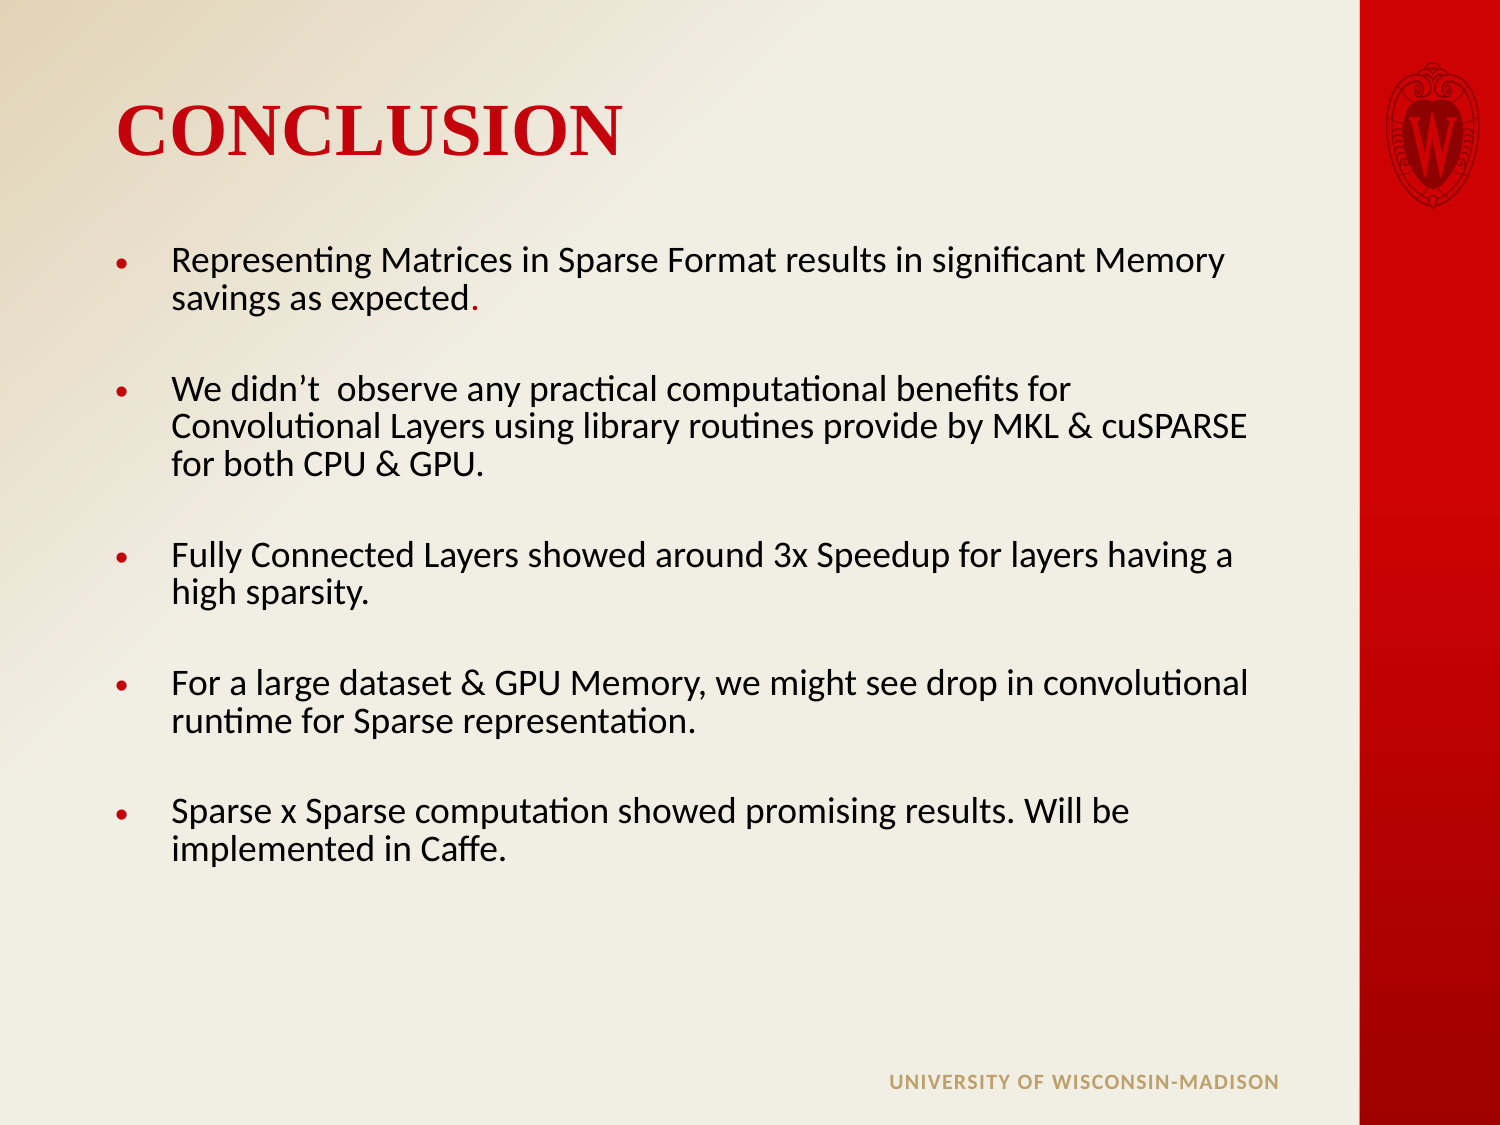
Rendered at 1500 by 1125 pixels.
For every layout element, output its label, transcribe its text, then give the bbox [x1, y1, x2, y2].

picture [1358, 0, 1500, 1125]
title CONCLUSION [115, 89, 1287, 231]
list Representing Matrices in Sparse Format results in significant Memory savings as expected. We didn’t observe any practical computational benefits for Convolutional Layers using library routines provide by MKL & cuSPARSE for both CPU & GPU. Fully Connected Layers showed around 3x Speedup for layers having a high sparsity. For a large dataset & GPU Memory, we might see drop in convolutional runtime for Sparse representation. Sparse x Sparse computation showed promising results. Will be implemented in Caffe. [115, 244, 1287, 973]
